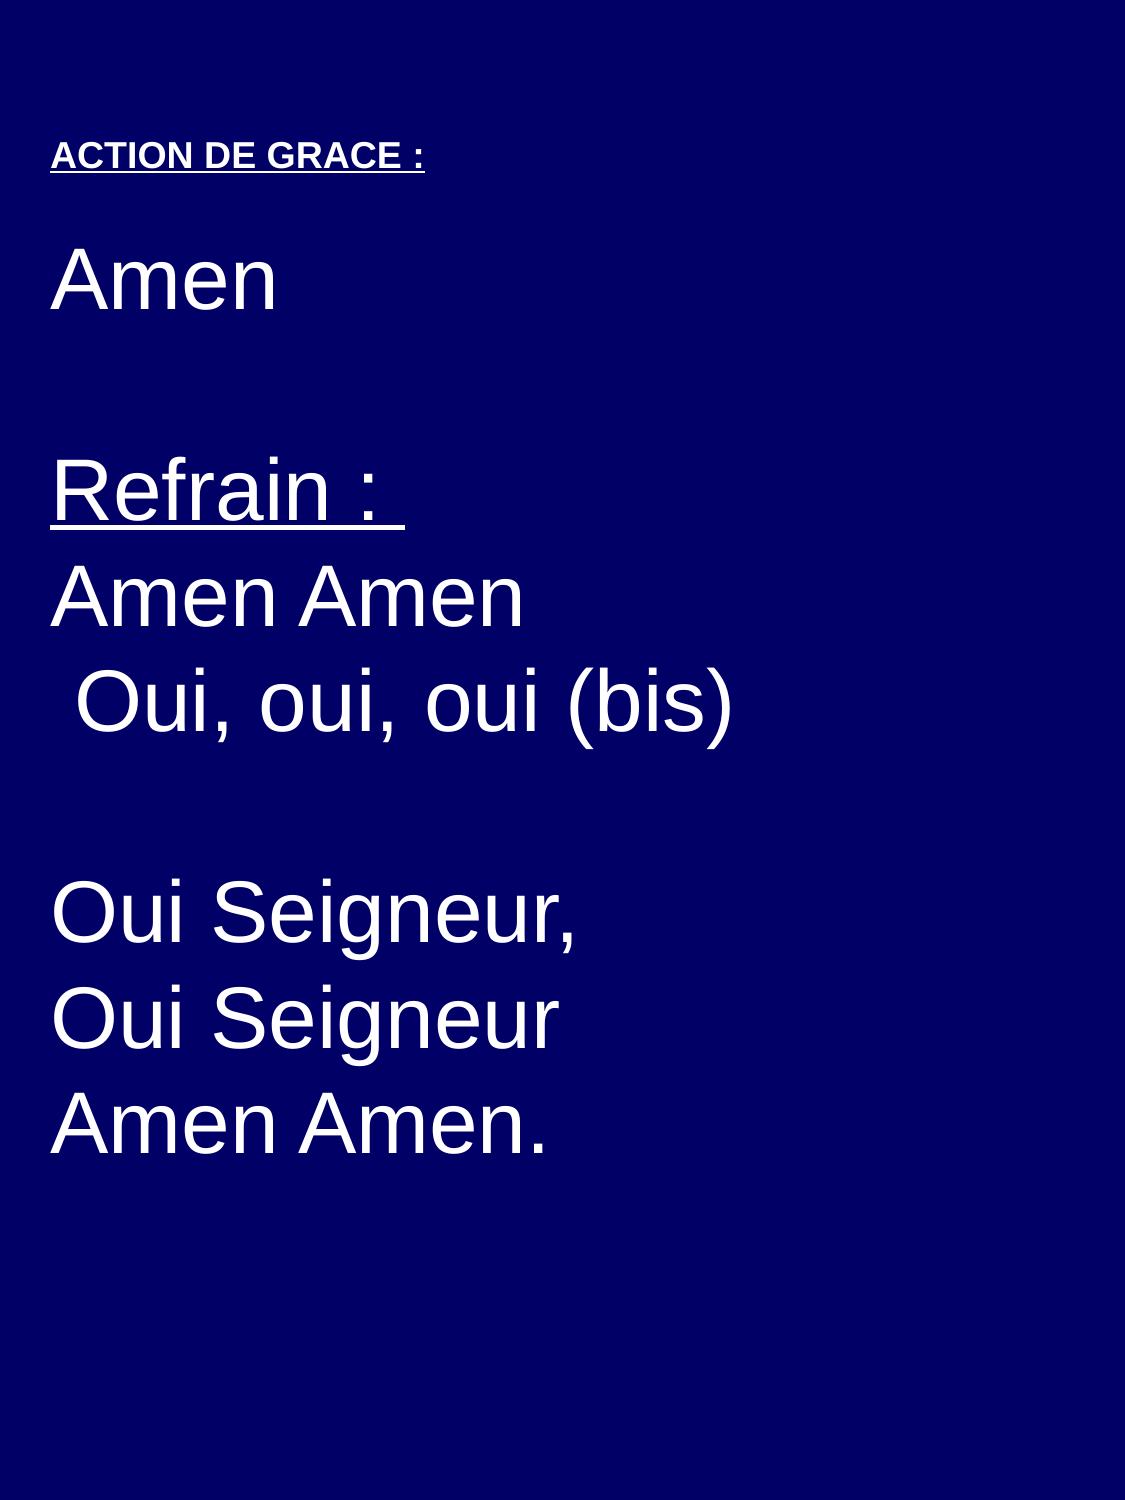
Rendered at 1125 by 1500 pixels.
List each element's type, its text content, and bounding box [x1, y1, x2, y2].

text_box ACTION DE GRACE : Amen Refrain : Amen Amen Oui, oui, oui (bis) Oui Seigneur, Oui Seigneur Amen Amen. [35, 123, 1087, 1298]
